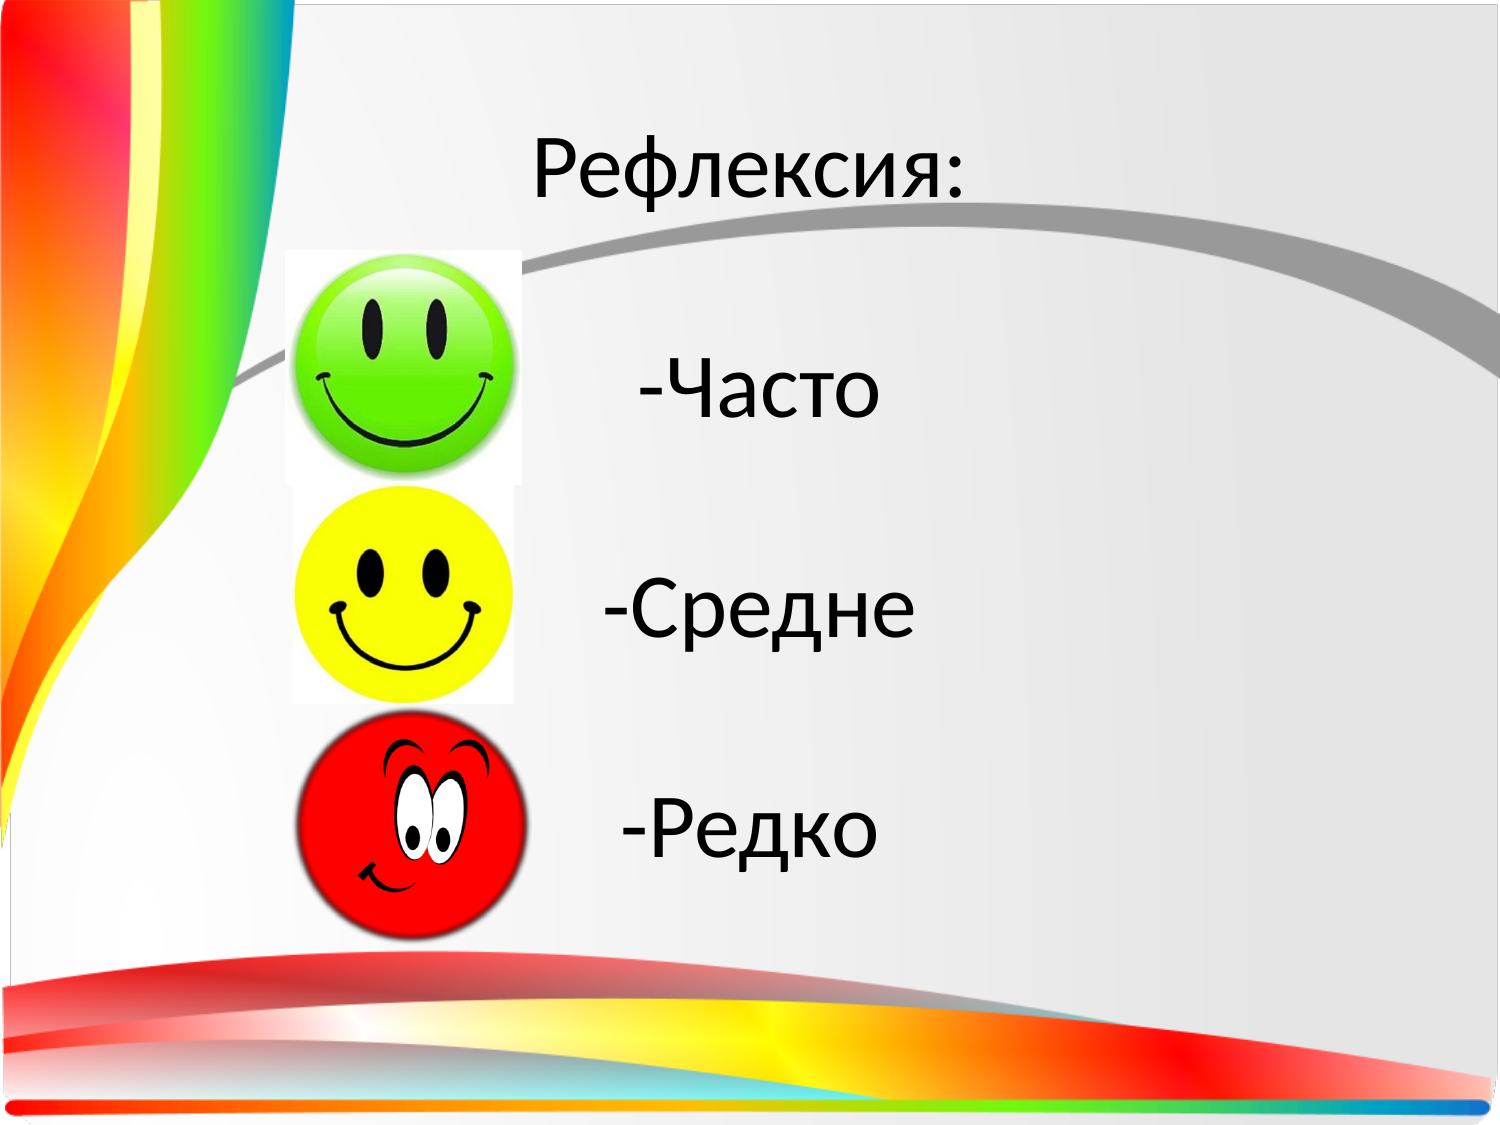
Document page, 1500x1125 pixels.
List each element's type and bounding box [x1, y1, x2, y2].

picture [284, 249, 533, 947]
list [0, 0, 1500, 1125]
